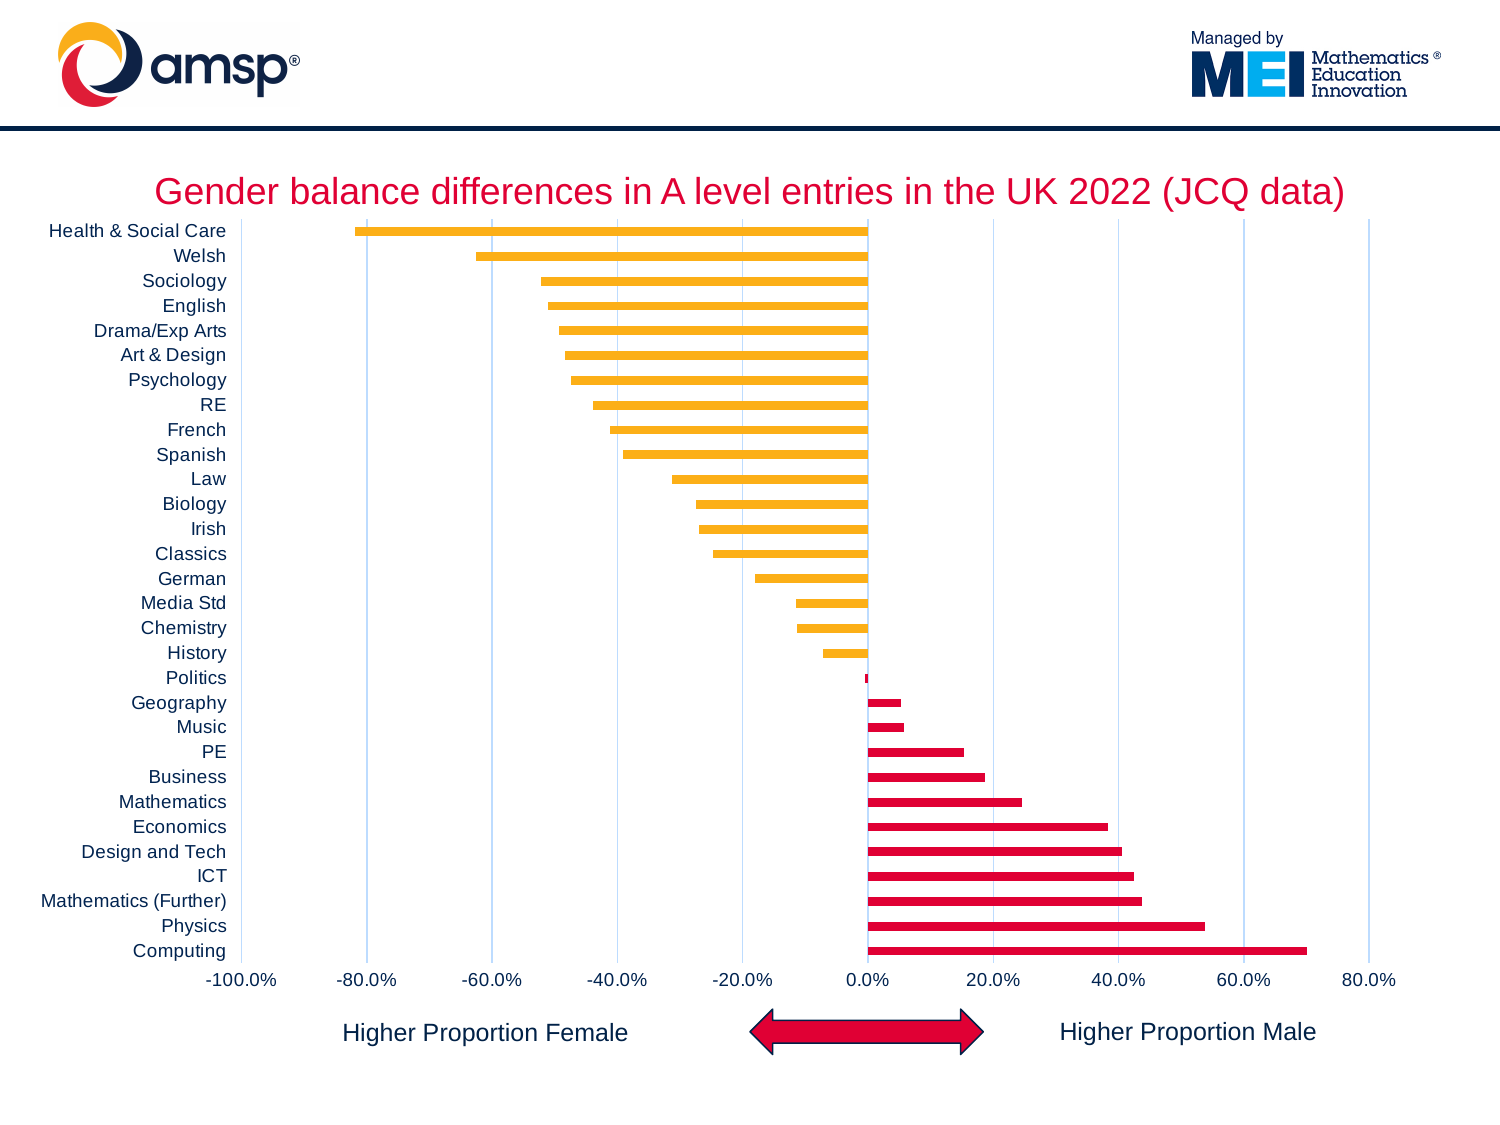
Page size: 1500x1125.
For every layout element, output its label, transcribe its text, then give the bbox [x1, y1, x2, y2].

title Gender balance differences in A level entries in the UK 2022 (JCQ data) [75, 160, 1425, 202]
picture [58, 22, 300, 107]
picture [1192, 31, 1441, 97]
text_box [750, 1016, 984, 1055]
chart [12, 202, 1426, 1008]
text_box Higher Proportion Female [327, 1016, 654, 1054]
text_box Higher Proportion Male [1044, 1016, 1371, 1053]
